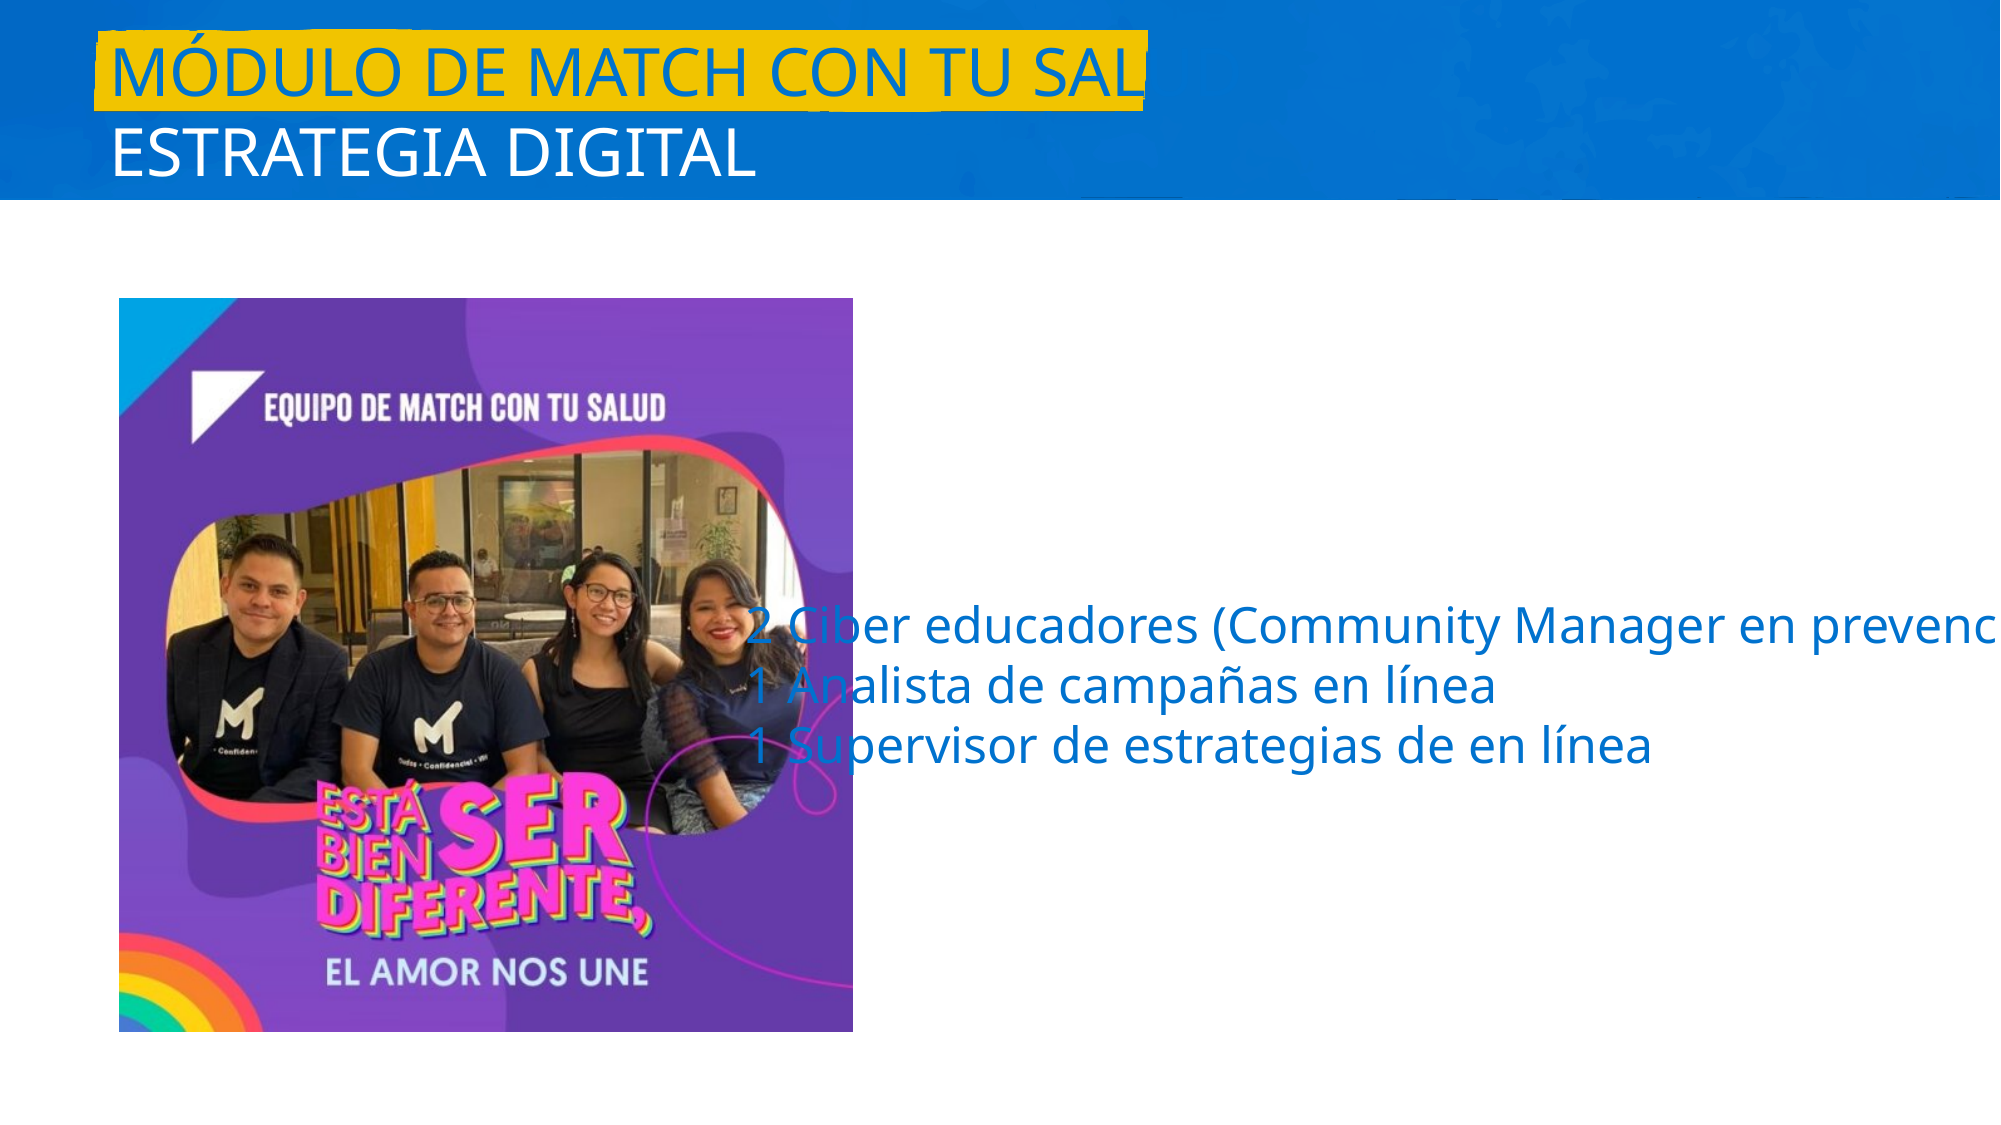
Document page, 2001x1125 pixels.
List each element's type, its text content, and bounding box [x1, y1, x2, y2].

picture [0, 0, 2000, 200]
picture [119, 298, 853, 1032]
text_box 2 Ciber educadores (Community Manager en prevención) 1 Analista de campañas en línea 1 Supervisor de estrategias de en línea [853, 586, 2000, 827]
